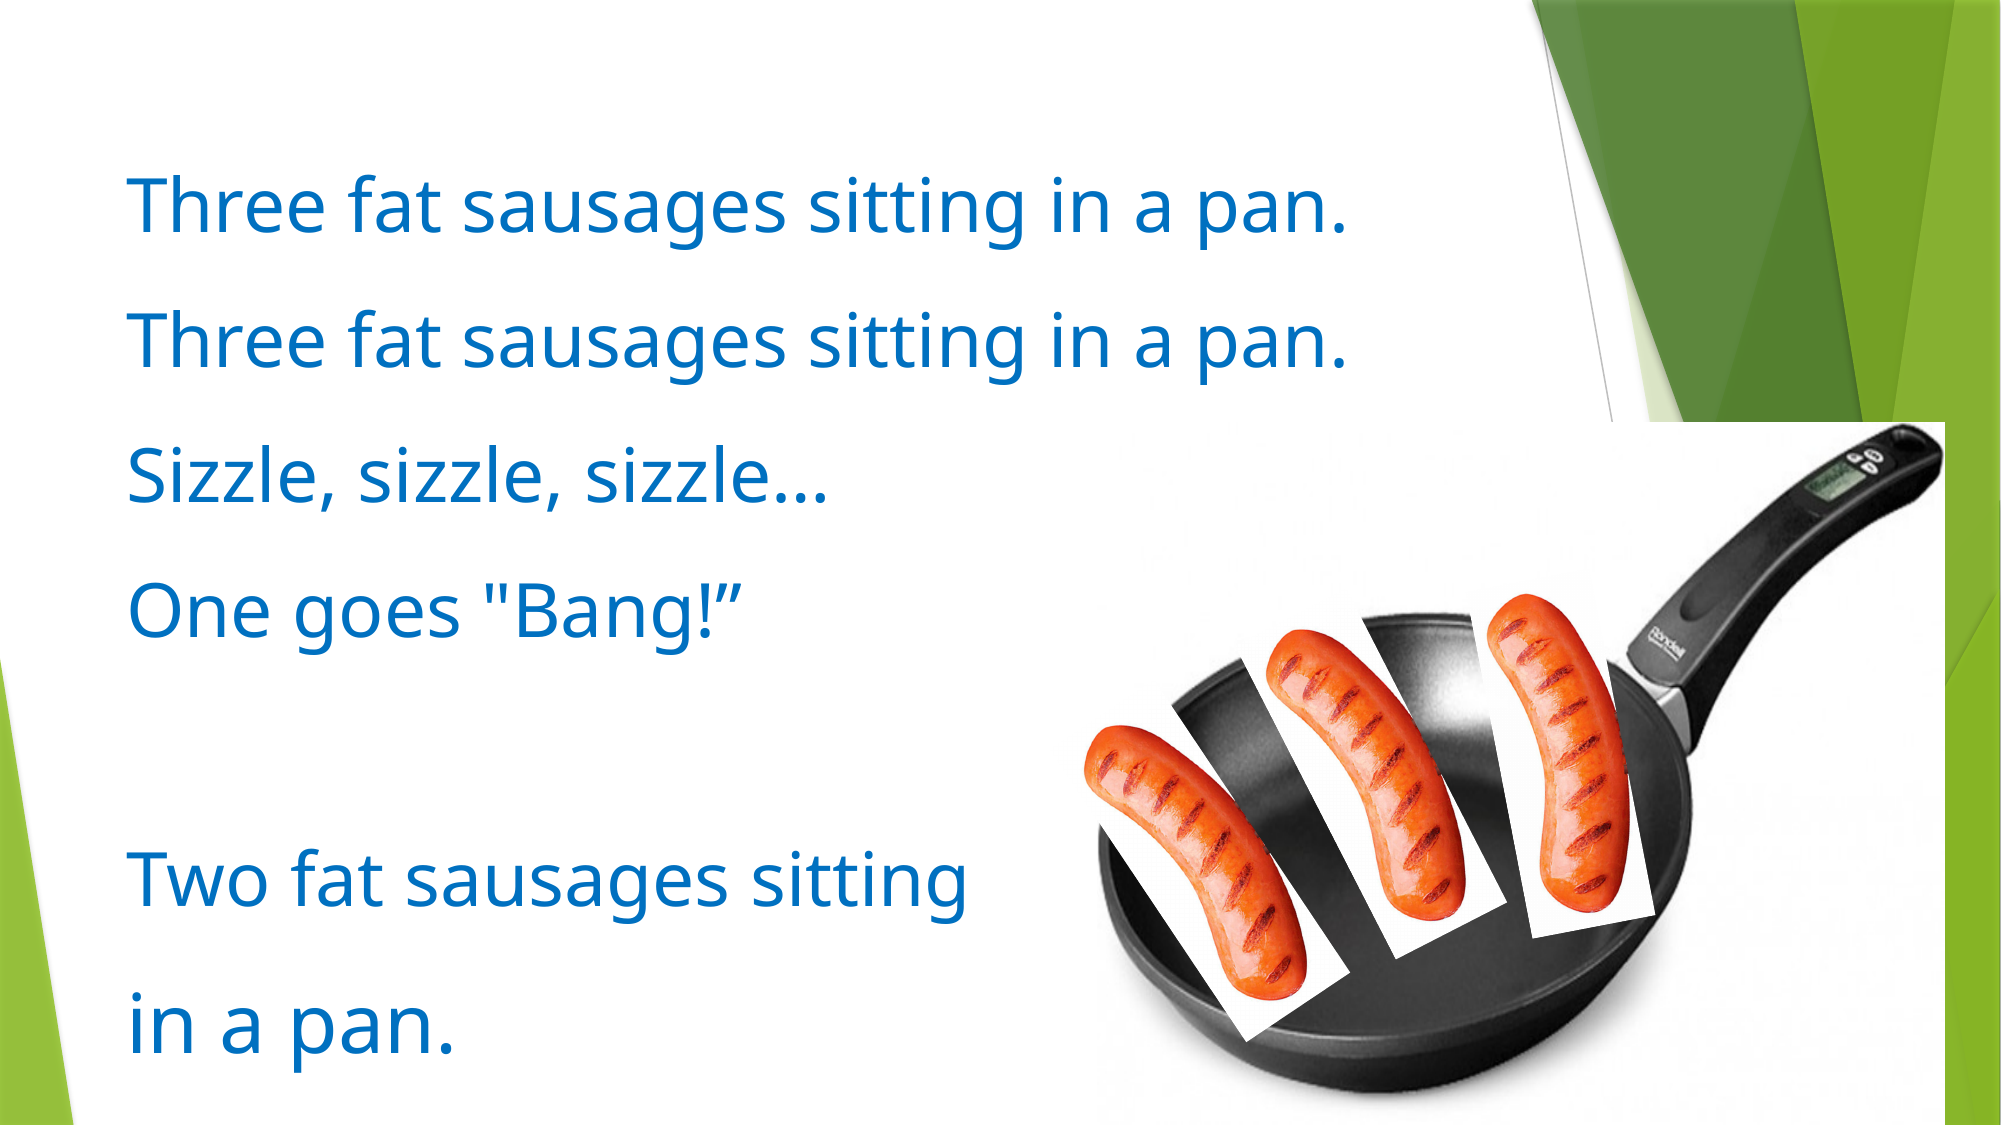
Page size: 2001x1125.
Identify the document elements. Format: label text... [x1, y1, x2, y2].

title Three fat sausages sitting in a pan. Three fat sausages sitting in a pan. Sizzle, sizzle, sizzle… One goes "Bang!” Two fat sausages sitting in a pan. [111, 99, 1522, 1084]
picture [1022, 422, 1946, 1125]
